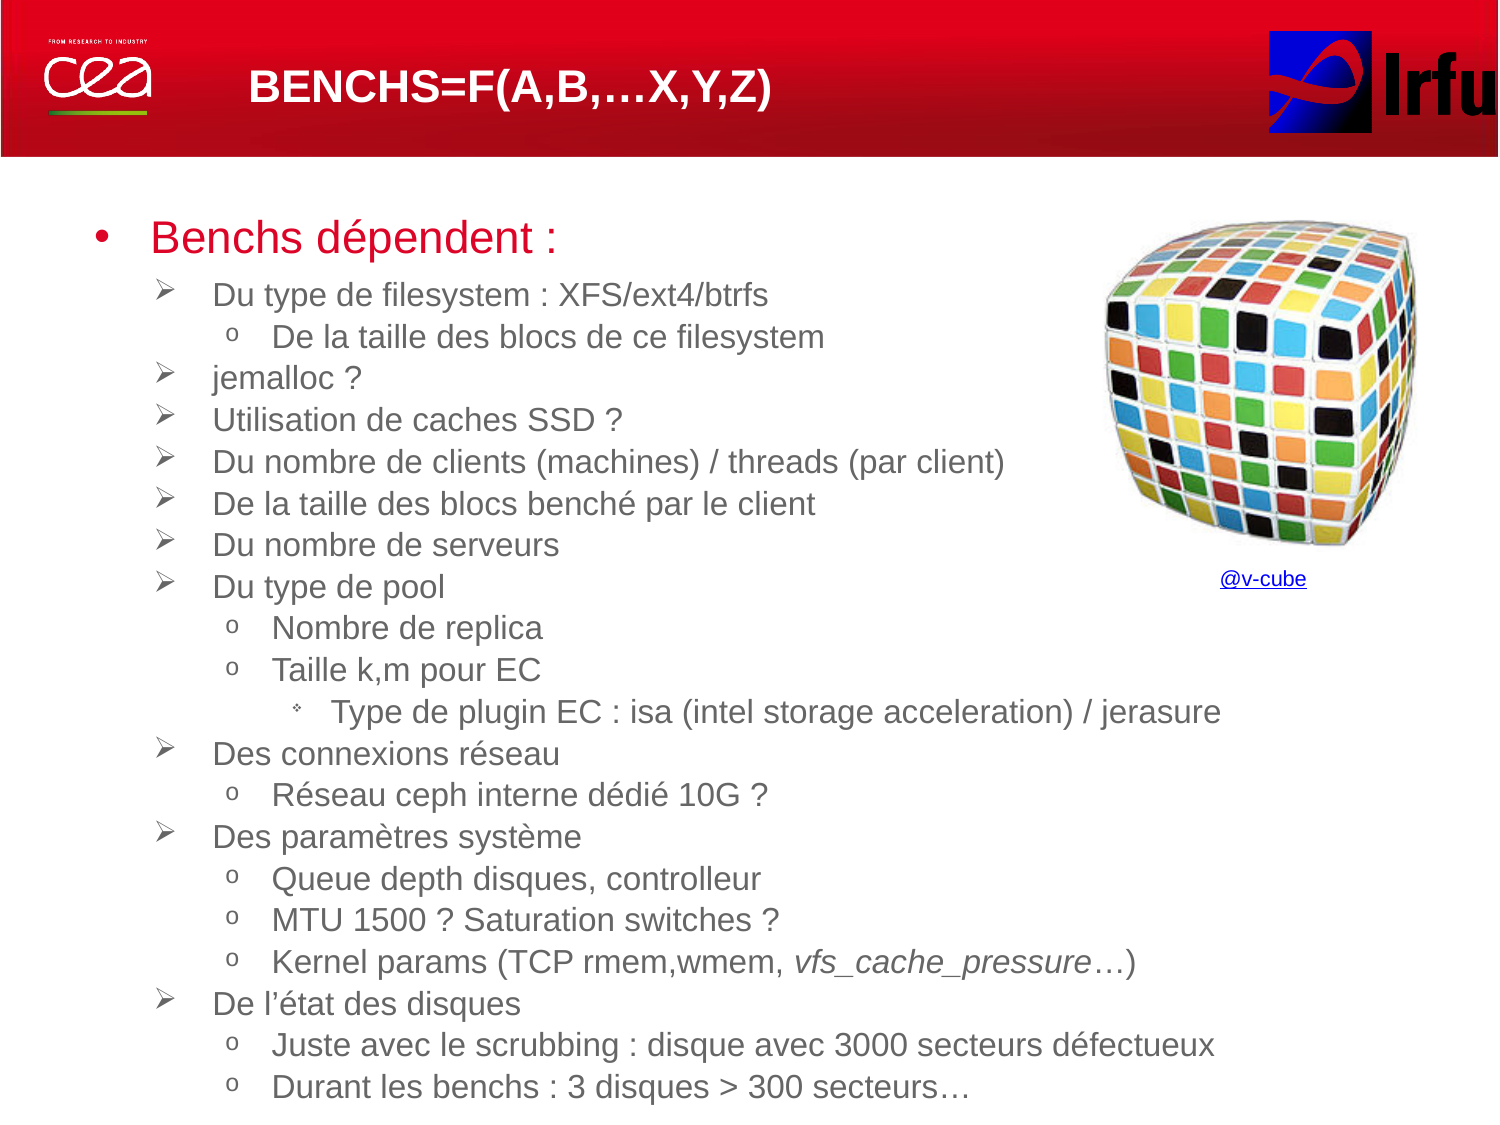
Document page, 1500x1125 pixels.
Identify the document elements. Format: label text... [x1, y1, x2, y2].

text_box @v-cube [1190, 561, 1337, 599]
picture [1091, 207, 1436, 553]
list Benchs dépendent : Du type de filesystem : XFS/ext4/btrfs De la taille des blocs de ce filesystem jemalloc ? Utilisation de caches SSD ? Du nombre de clients (machines) / threads (par client) De la taille des blocs benché par le client Du nombre de serveurs Du type de pool Nombre de replica Taille k,m pour EC Type de plugin EC : isa (intel storage acceleration) / jerasure Des connexions réseau Réseau ceph interne dédié 10G ? Des paramètres système Queue depth disques, controlleur MTU 1500 ? Saturation switches ? Kernel params (TCP rmem,wmem, vfs_cache_pressure…) De l’état des disques Juste avec le scrubbing : disque avec 3000 secteurs défectueux Durant les benchs : 3 disques > 300 secteurs… [94, 208, 1436, 1024]
picture [0, 0, 1500, 157]
title Benchs=f(a,b,…x,y,z) [248, 7, 1436, 161]
